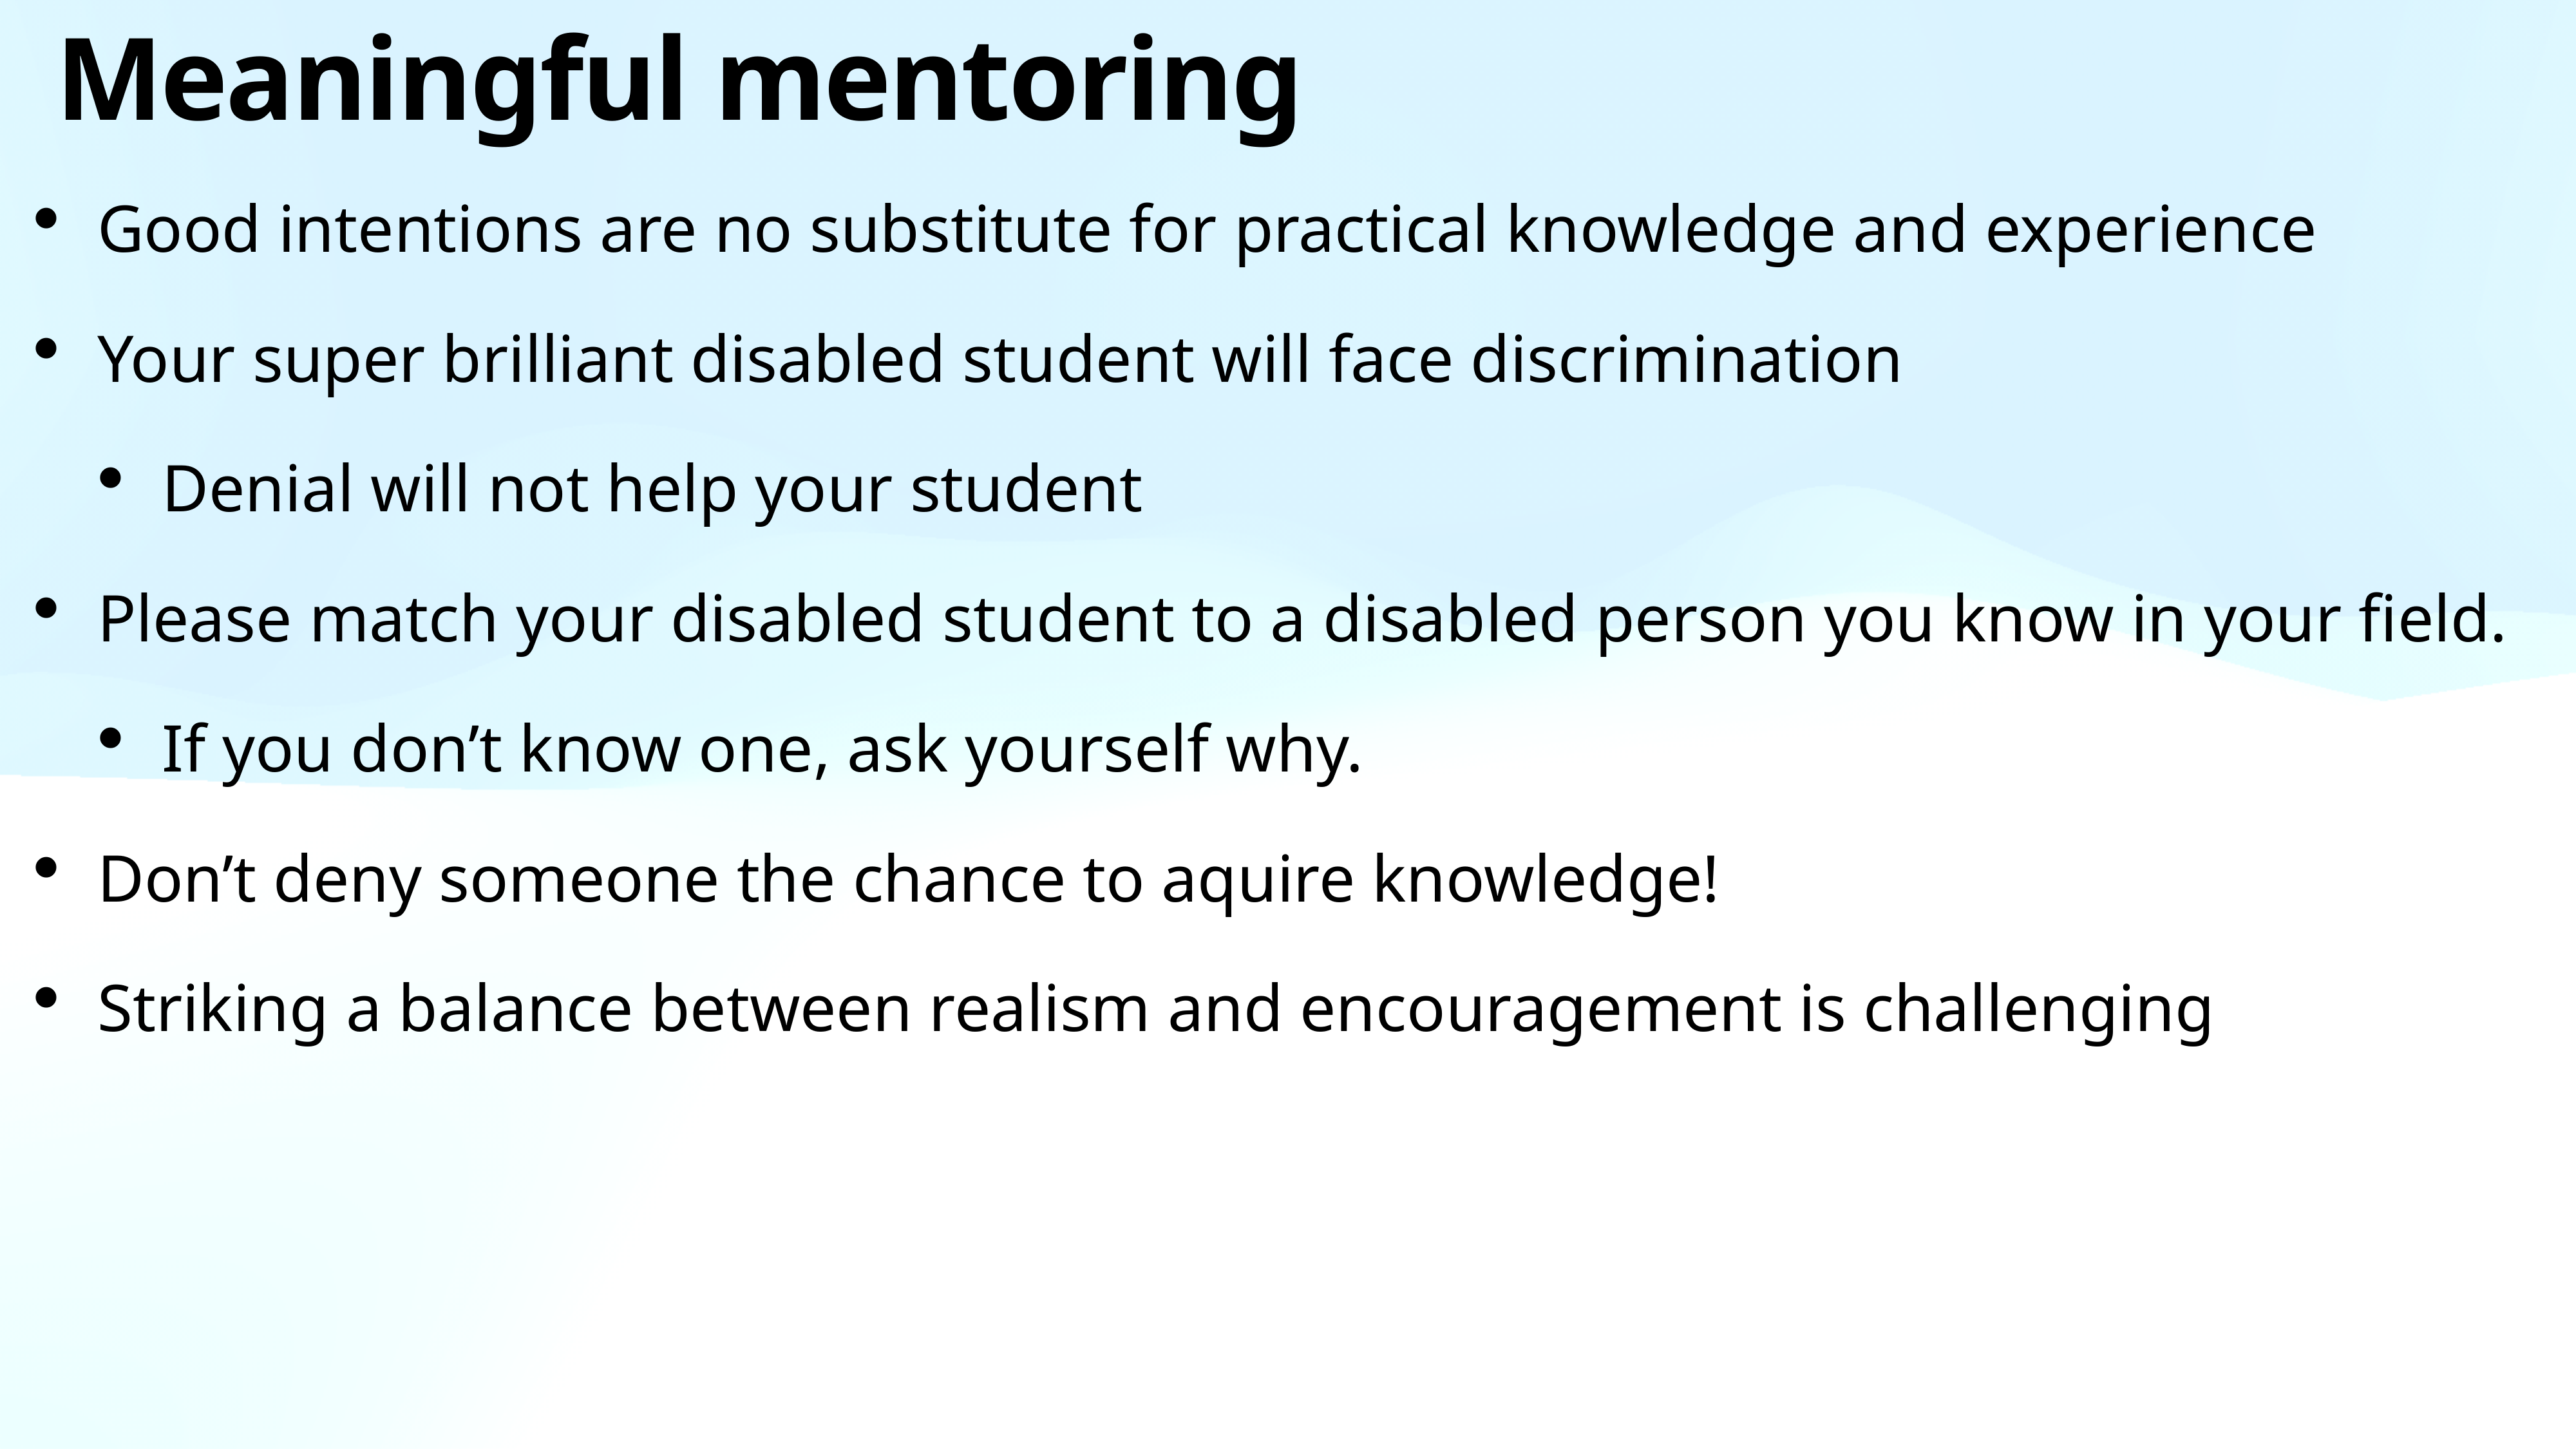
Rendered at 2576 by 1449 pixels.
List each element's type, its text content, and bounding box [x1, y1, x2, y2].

picture [0, 0, 2576, 1449]
list Good intentions are no substitute for practical knowledge and experience Your super brilliant disabled student will face discrimination Denial will not help your student Please match your disabled student to a disabled person you know in your field. If you don’t know one, ask yourself why. Don’t deny someone the chance to aquire knowledge! Striking a balance between realism and encouragement is challenging [27, 191, 2536, 1378]
title Meaningful mentoring [50, 26, 2372, 179]
